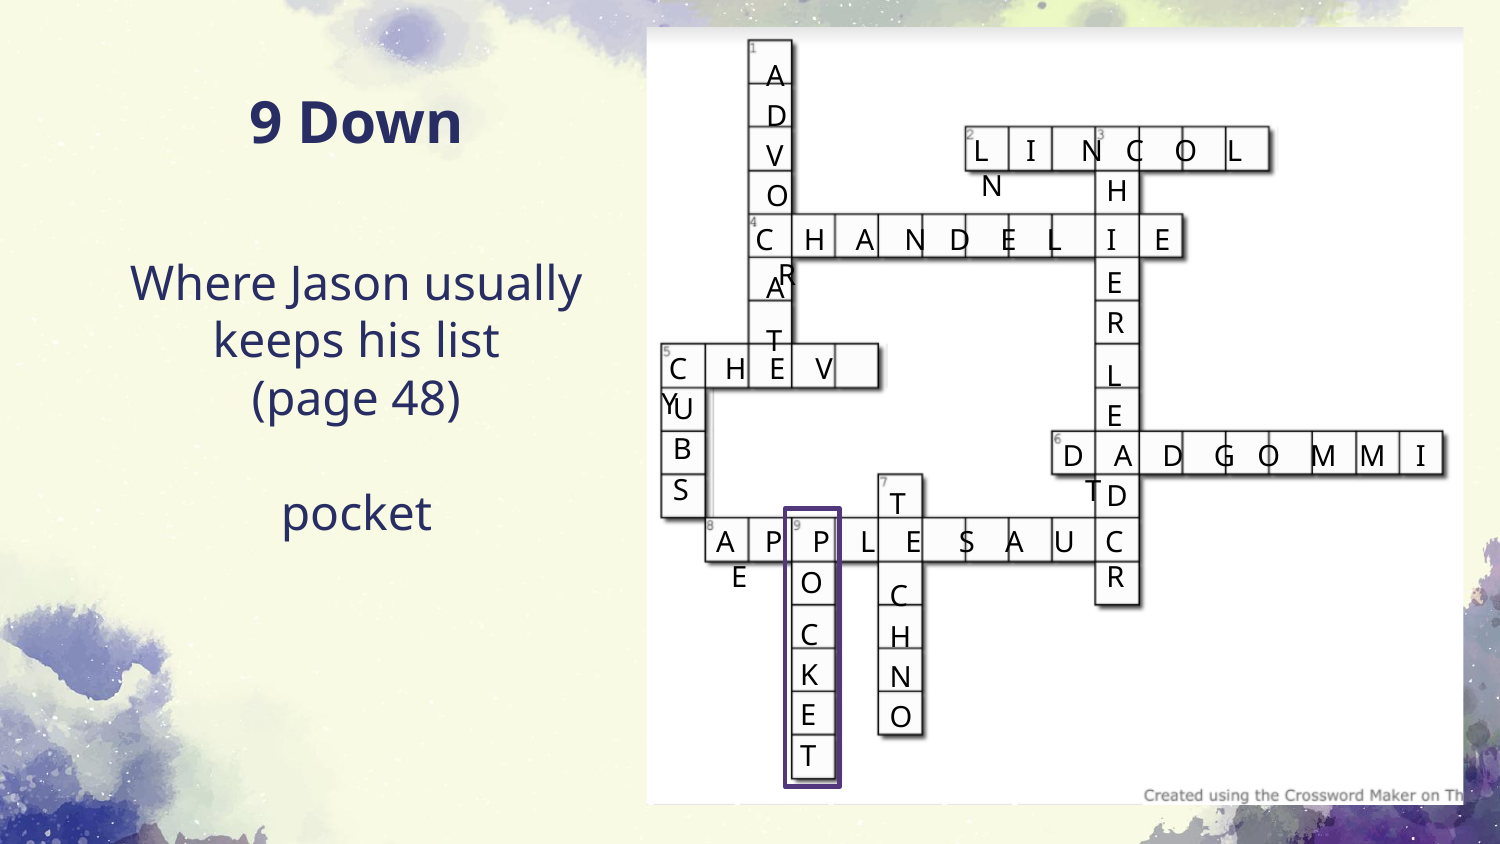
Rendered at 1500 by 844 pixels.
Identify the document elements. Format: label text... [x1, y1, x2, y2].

picture [0, 0, 1500, 844]
list Where Jason usually keeps his list (page 48) pocket [114, 237, 599, 713]
title 9 Down [114, 72, 599, 167]
